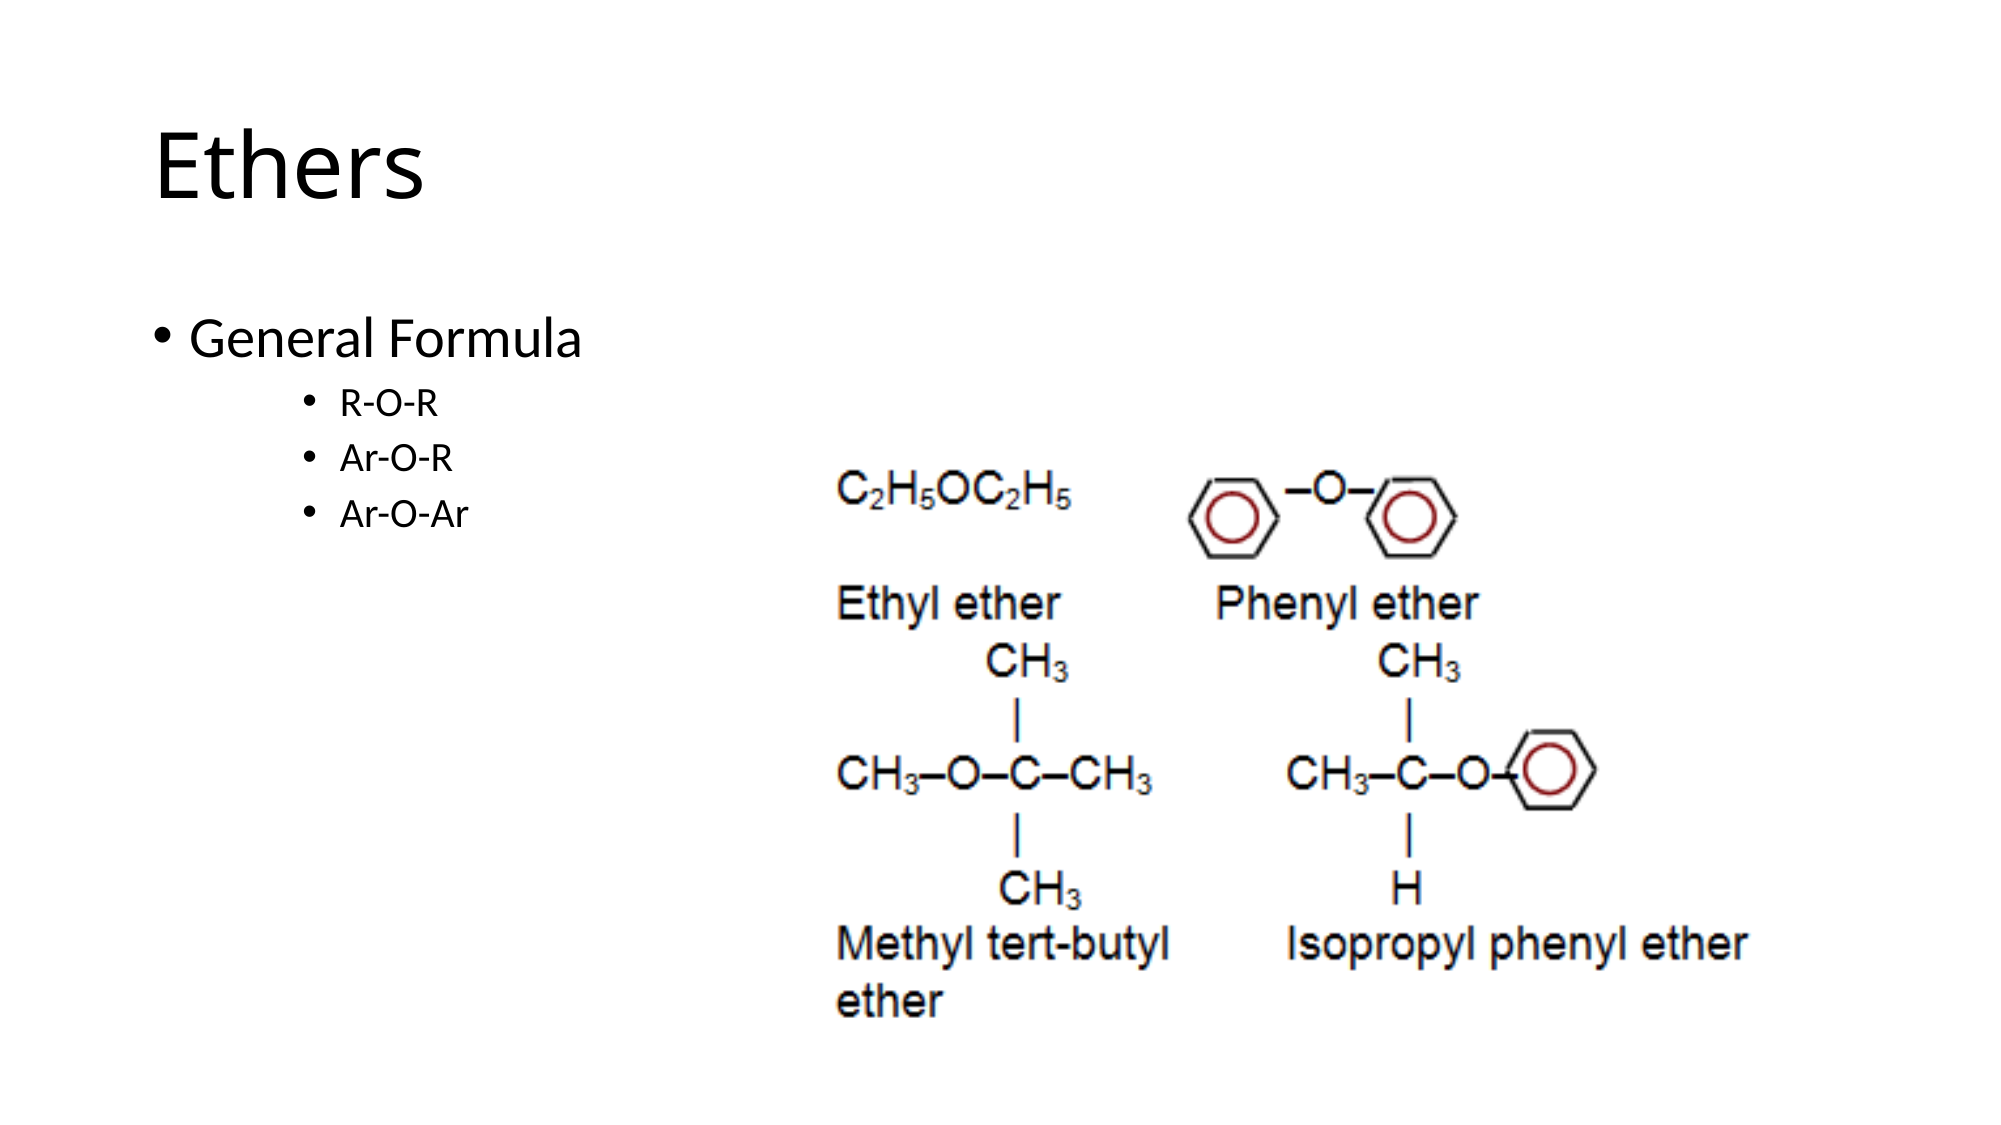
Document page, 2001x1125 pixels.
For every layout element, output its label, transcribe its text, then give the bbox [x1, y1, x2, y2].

picture [826, 437, 1767, 1031]
title Ethers [137, 59, 1863, 278]
list General Formula R-O-R Ar-O-R Ar-O-Ar [137, 299, 1863, 1014]
